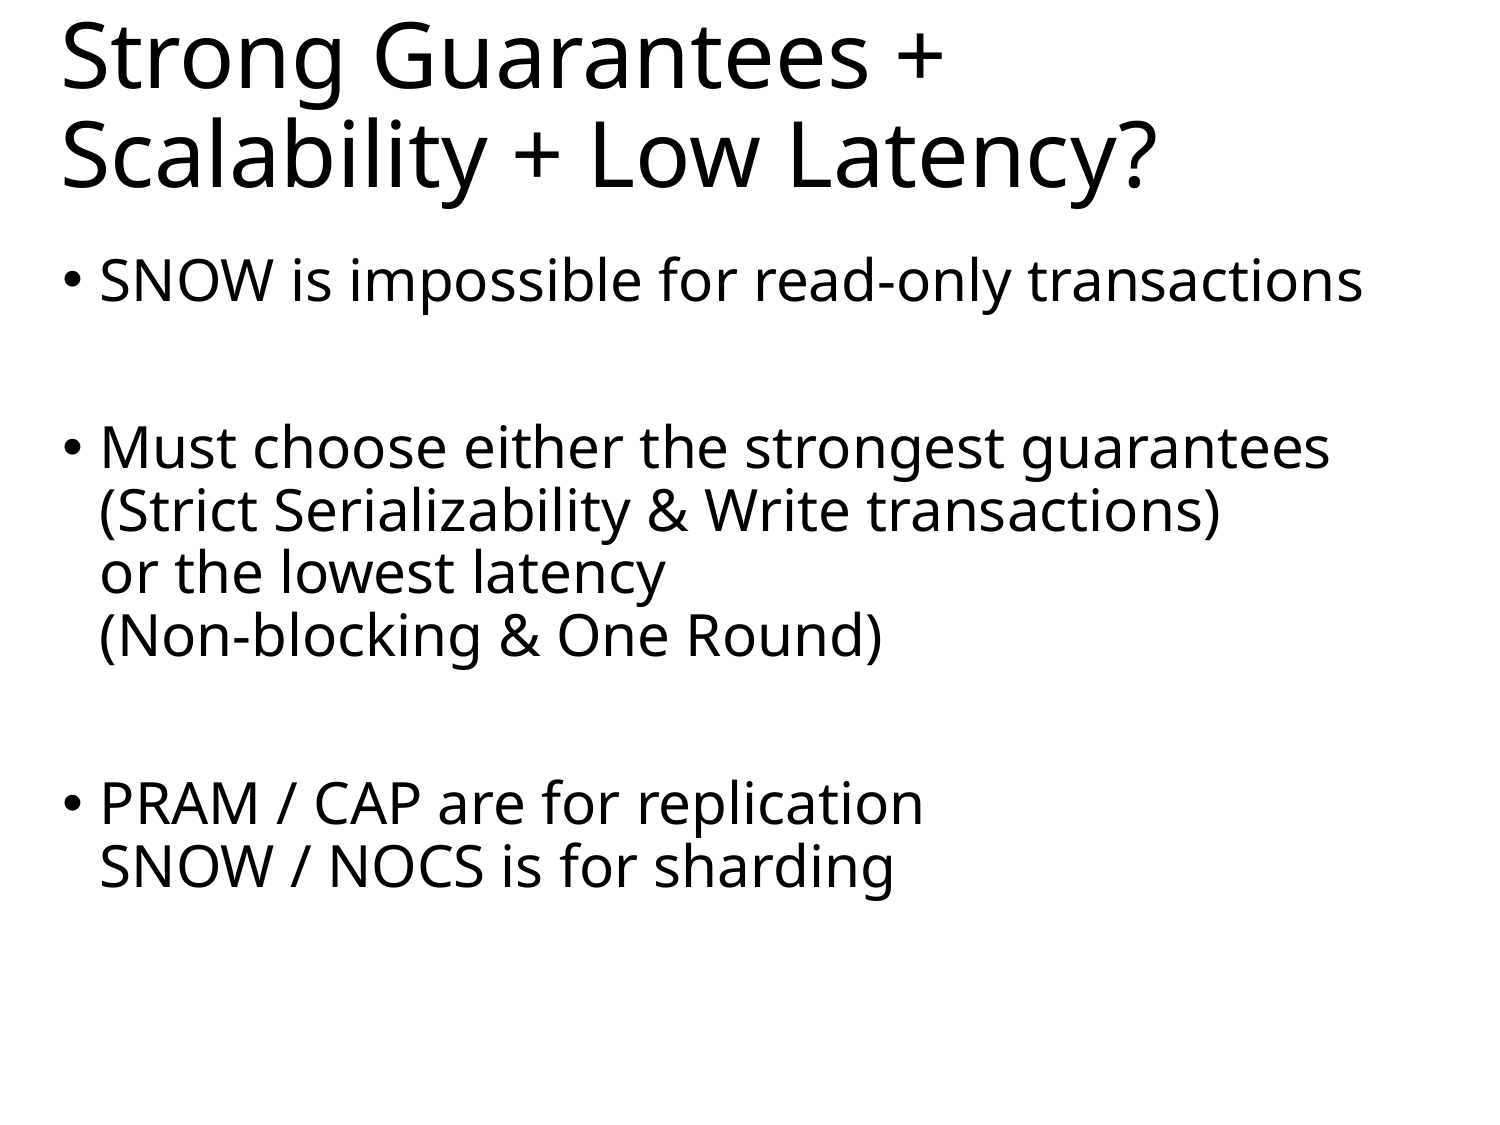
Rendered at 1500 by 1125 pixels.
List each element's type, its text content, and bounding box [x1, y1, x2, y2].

title Strong Guarantees + Scalability + Low Latency? [45, 0, 1455, 218]
list SNOW is impossible for read-only transactions Must choose either the strongest guarantees (Strict Serializability & Write transactions) or the lowest latency (Non-blocking & One Round) PRAM / CAP are for replication SNOW / NOCS is for sharding [47, 243, 1457, 1014]
